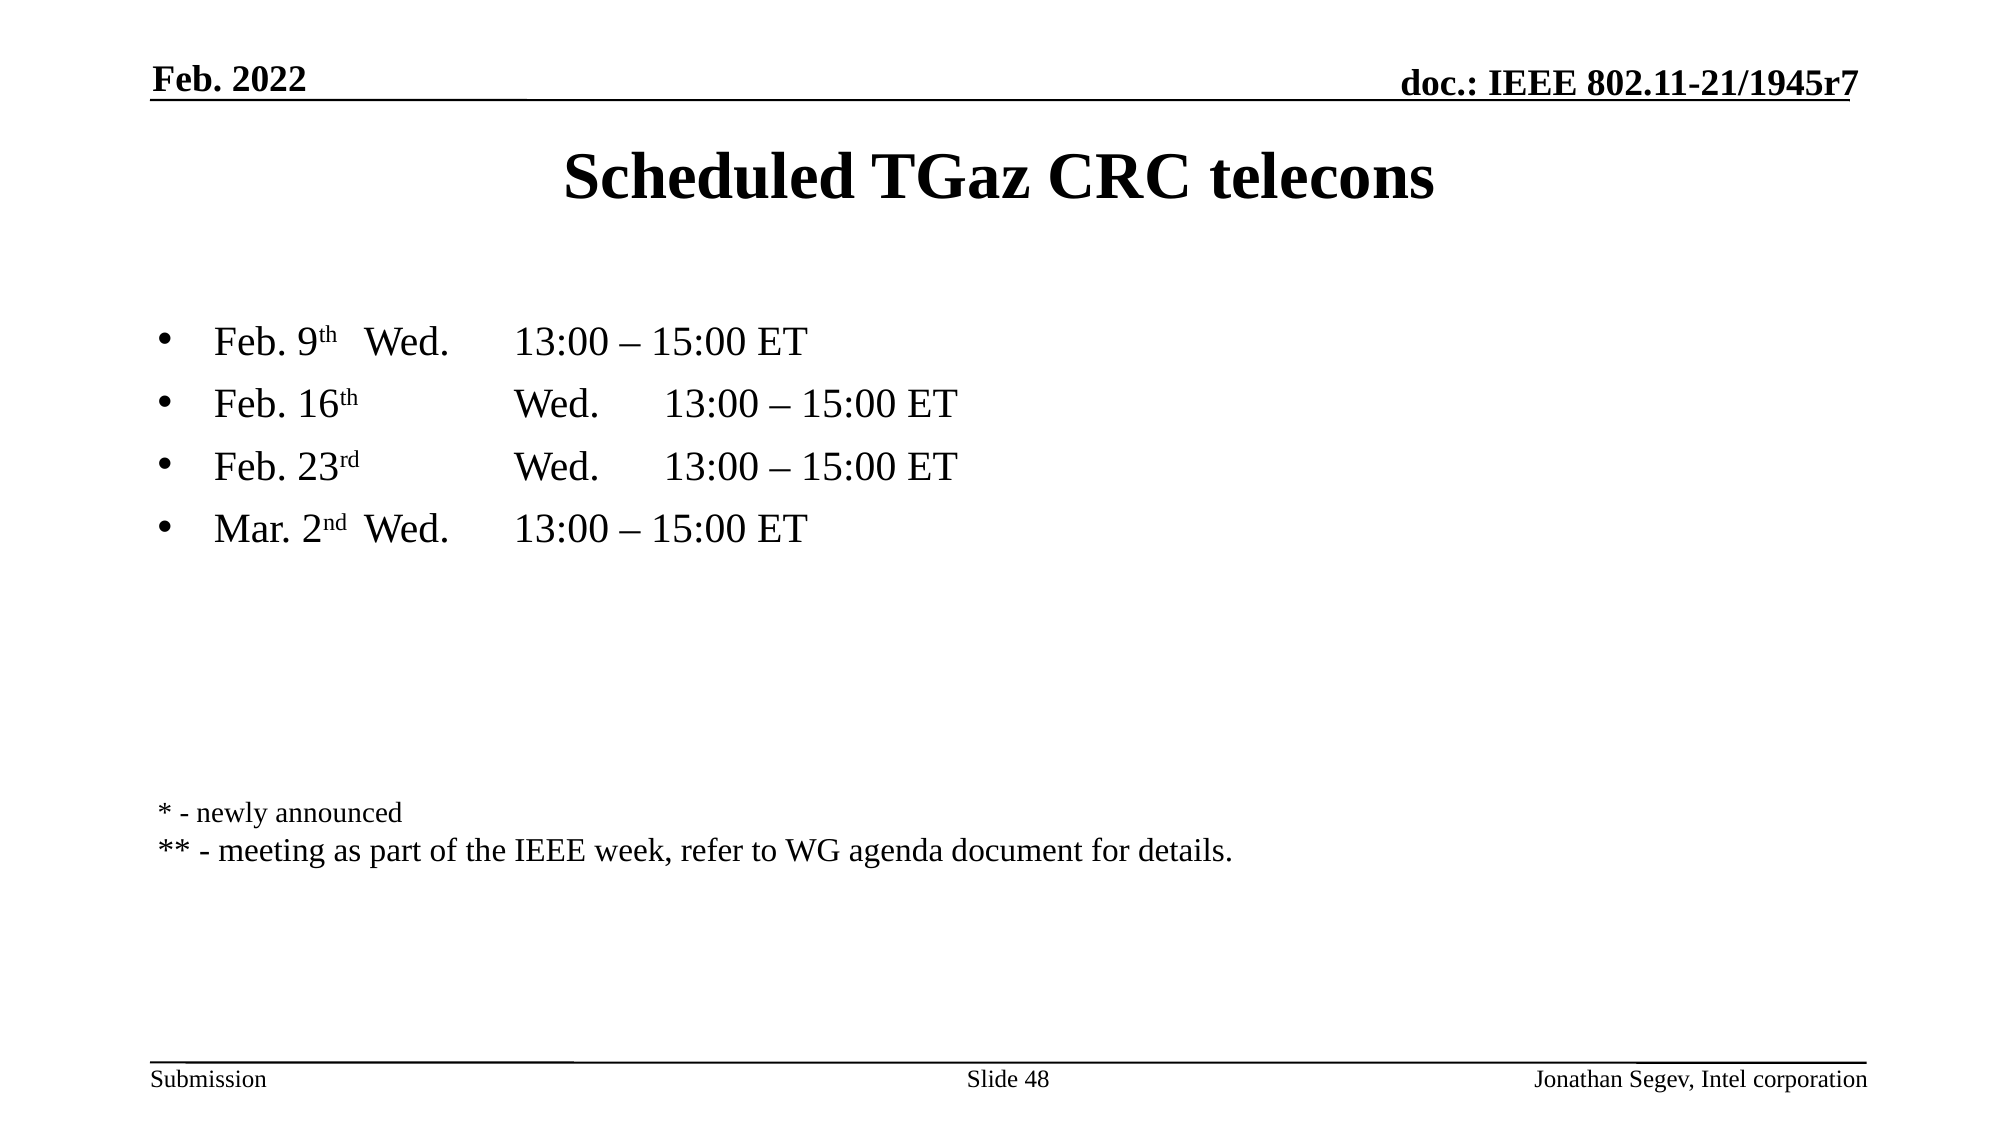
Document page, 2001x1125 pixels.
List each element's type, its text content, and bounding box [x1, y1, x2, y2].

footer Jonathan Segev, Intel corporation [1171, 1061, 1869, 1093]
title Scheduled TGaz CRC telecons [149, 112, 1850, 232]
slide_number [152, 54, 563, 100]
slide_number Slide 48 [950, 1061, 1067, 1123]
text_box * - newly announced ** - meeting as part of the IEEE week, refer to WG agenda document for details. [142, 785, 1897, 876]
text_box Feb. 9th Wed. 13:00 – 15:00 ET Feb. 16th Wed. 13:00 – 15:00 ET Feb. 23rd Wed. 13:00 – 15:00 ET Mar. 2nd Wed. 13:00 – 15:00 ET [142, 305, 1815, 629]
